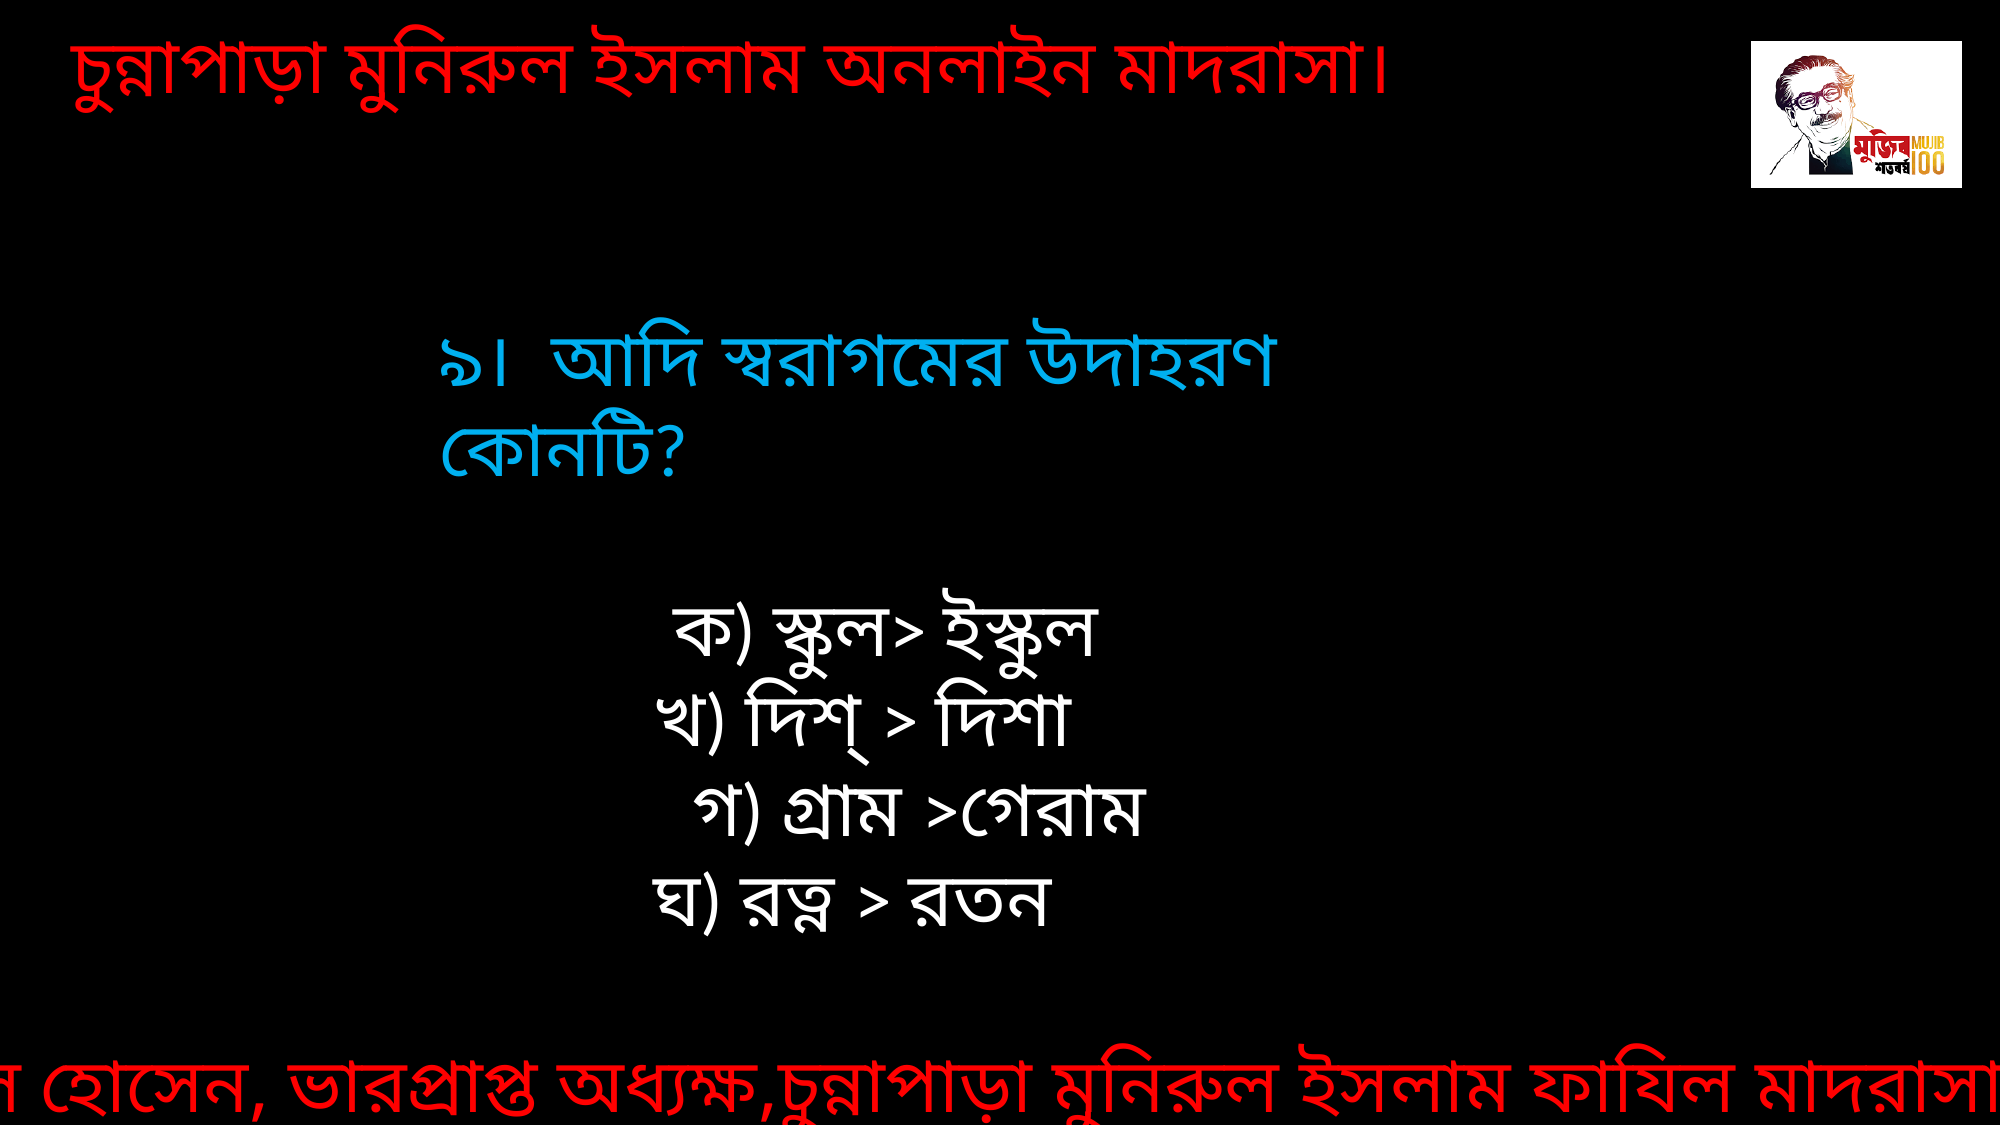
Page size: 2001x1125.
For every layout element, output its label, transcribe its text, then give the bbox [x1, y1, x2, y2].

text_box শেখ কামাল হোসেন, ভারপ্রাপ্ত অধ্যক্ষ,চুন্নাপাড়া মুনিরুল ইসলাম ফাযিল মাদরাসা, আনোয়ারা,চট্টগ্রাম। [0, 1029, 2000, 1125]
picture [1751, 41, 1962, 188]
text_box চুন্নাপাড়া মুনিরুল ইসলাম অনলাইন মাদরাসা। [56, 11, 1408, 116]
text_box ৯। আদি স্বরাগমের উদাহরণ কোনটি? ক) স্কুল> ইস্কুল খ) দিশ্ > দিশা গ) গ্রাম >গেরাম ঘ) রত্ন > রতন [424, 213, 1543, 994]
